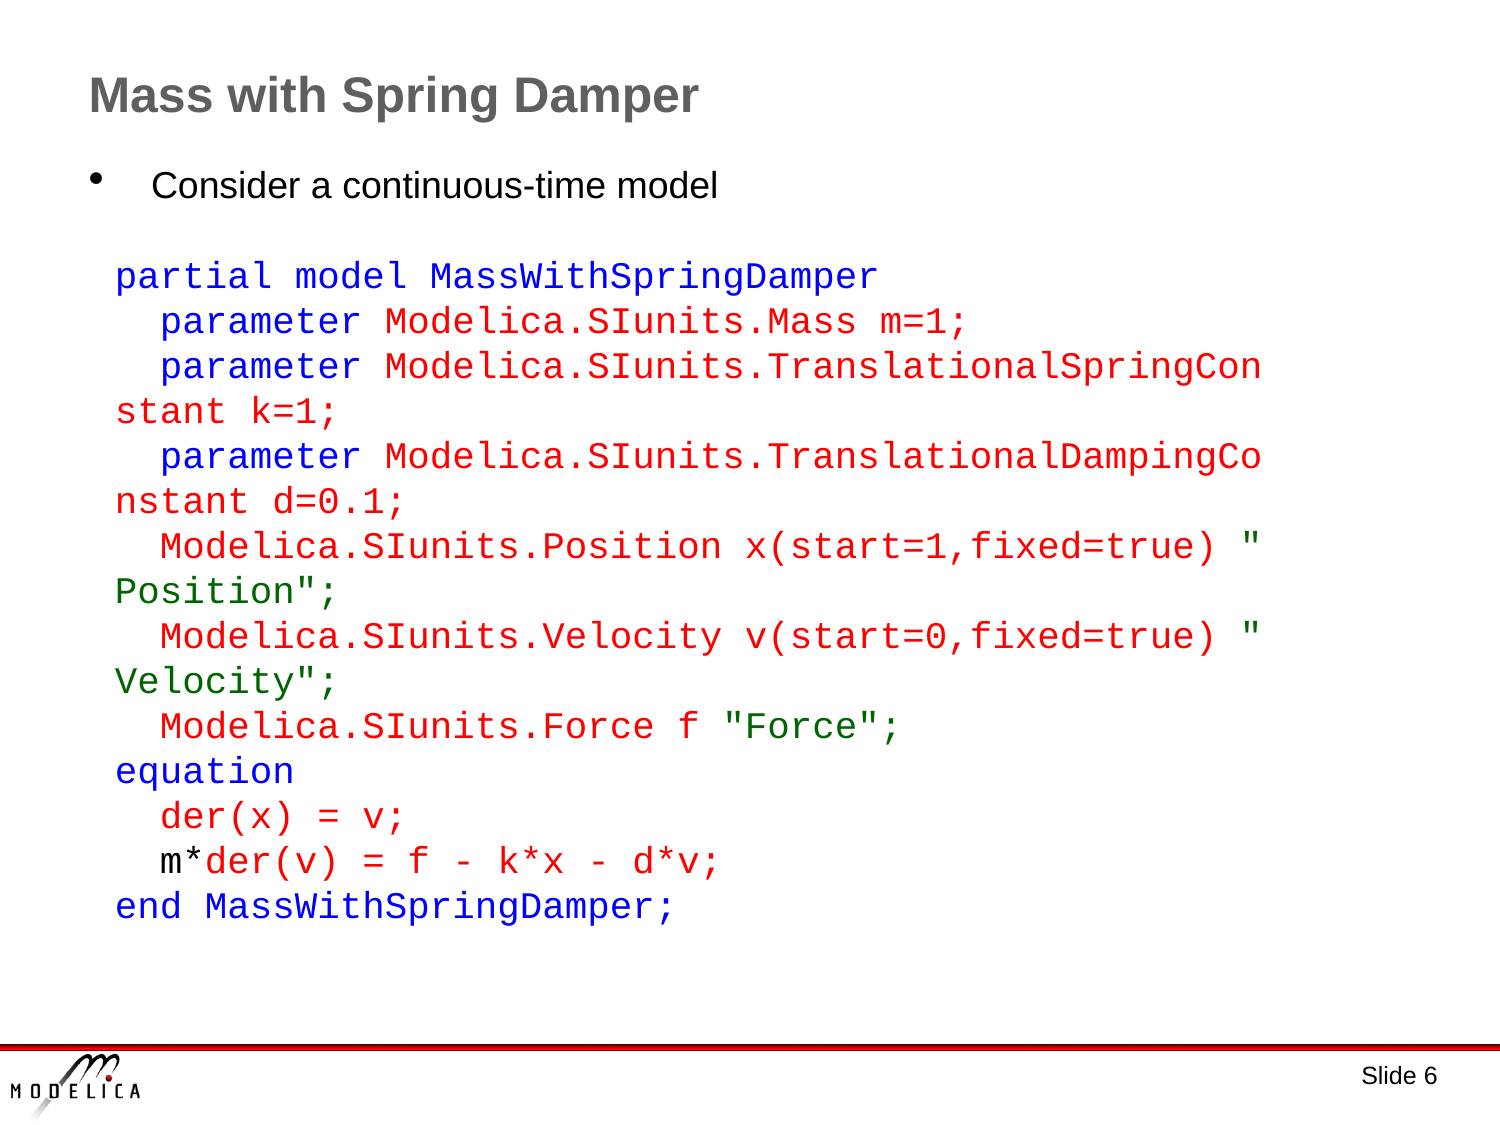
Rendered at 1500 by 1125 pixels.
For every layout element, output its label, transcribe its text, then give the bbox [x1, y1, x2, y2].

picture [0, 1044, 1500, 1125]
list Consider a continuous-time model [88, 160, 1426, 587]
text_box partial model MassWithSpringDamper parameter Modelica.SIunits.Mass m=1; parameter Modelica.SIunits.TranslationalSpringConstant k=1; parameter Modelica.SIunits.TranslationalDampingConstant d=0.1; Modelica.SIunits.Position x(start=1,fixed=true) "Position"; Modelica.SIunits.Velocity v(start=0,fixed=true) "Velocity"; Modelica.SIunits.Force f "Force"; equation der(x) = v; m*der(v) = f - k*x - d*v; end MassWithSpringDamper; [100, 587, 1294, 979]
title Mass with Spring Damper [88, 62, 1438, 201]
